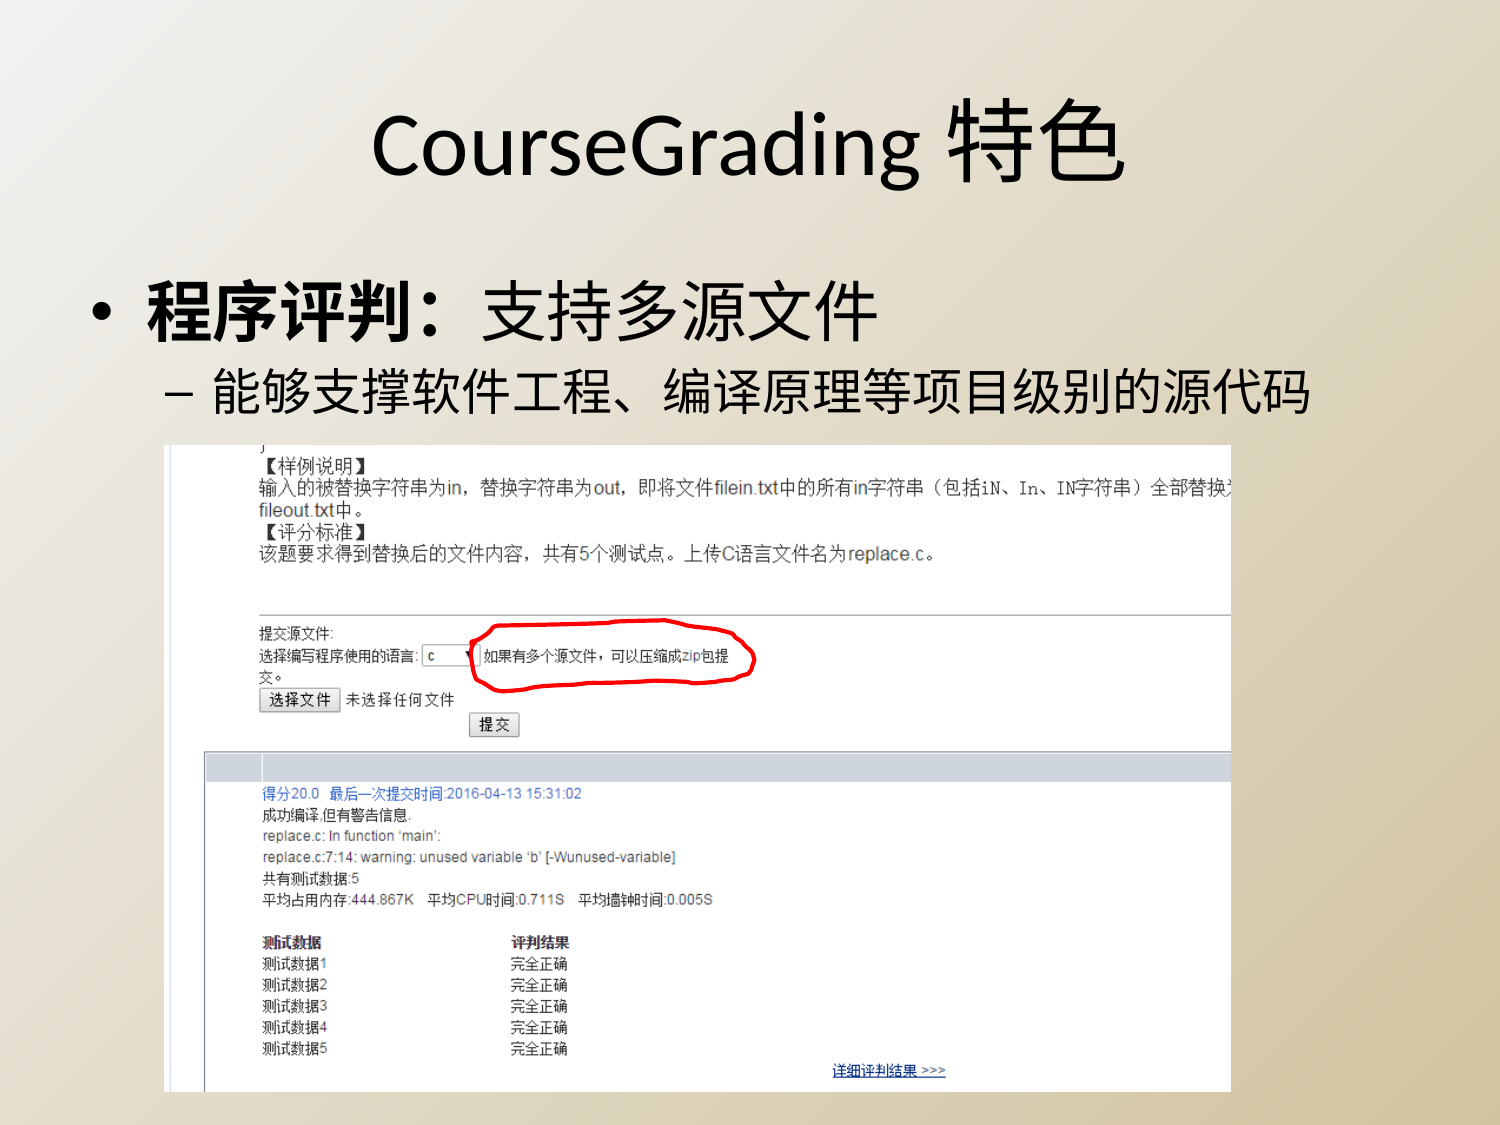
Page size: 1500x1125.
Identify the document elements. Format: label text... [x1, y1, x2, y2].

list 程序评判：支持多源文件 能够支撑软件工程、编译原理等项目级别的源代码 [75, 262, 1425, 1005]
title CourseGrading特色 [75, 45, 1425, 233]
picture [163, 445, 1231, 1092]
